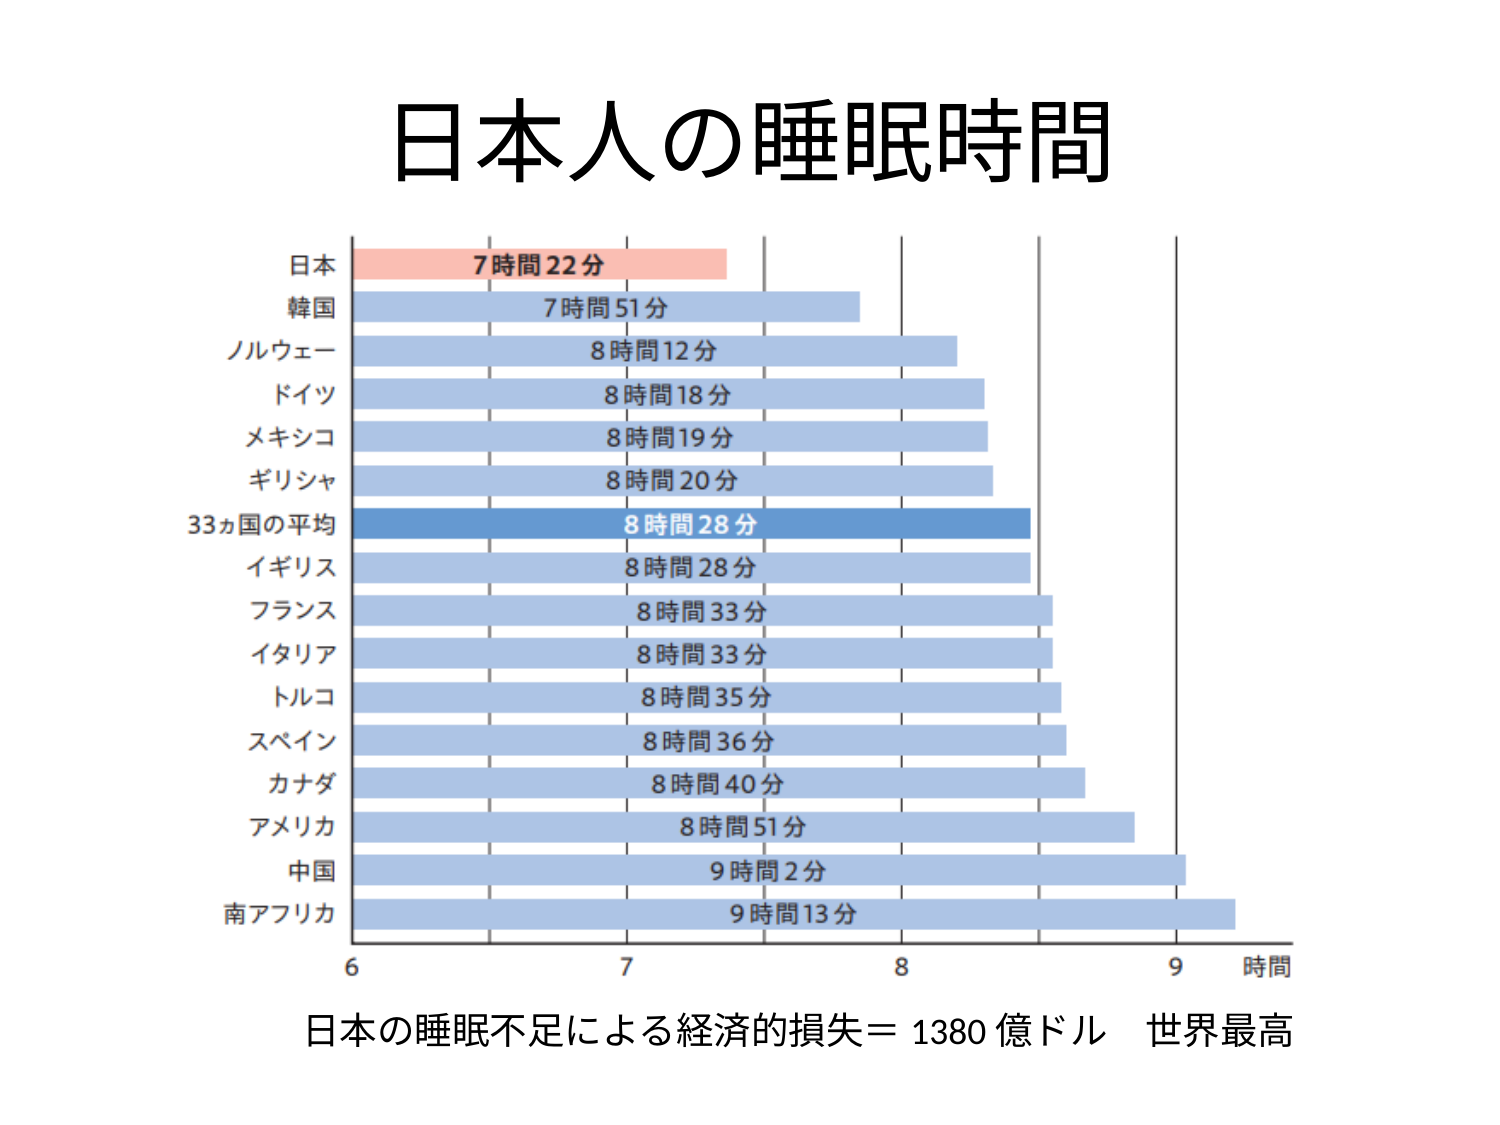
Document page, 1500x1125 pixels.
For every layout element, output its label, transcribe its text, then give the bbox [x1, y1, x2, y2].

text_box 日本の睡眠不足による経済的損失＝1380億ドル 世界最高 [287, 999, 1311, 1060]
picture [135, 232, 1304, 1000]
title 日本人の睡眠時間 [75, 45, 1425, 233]
